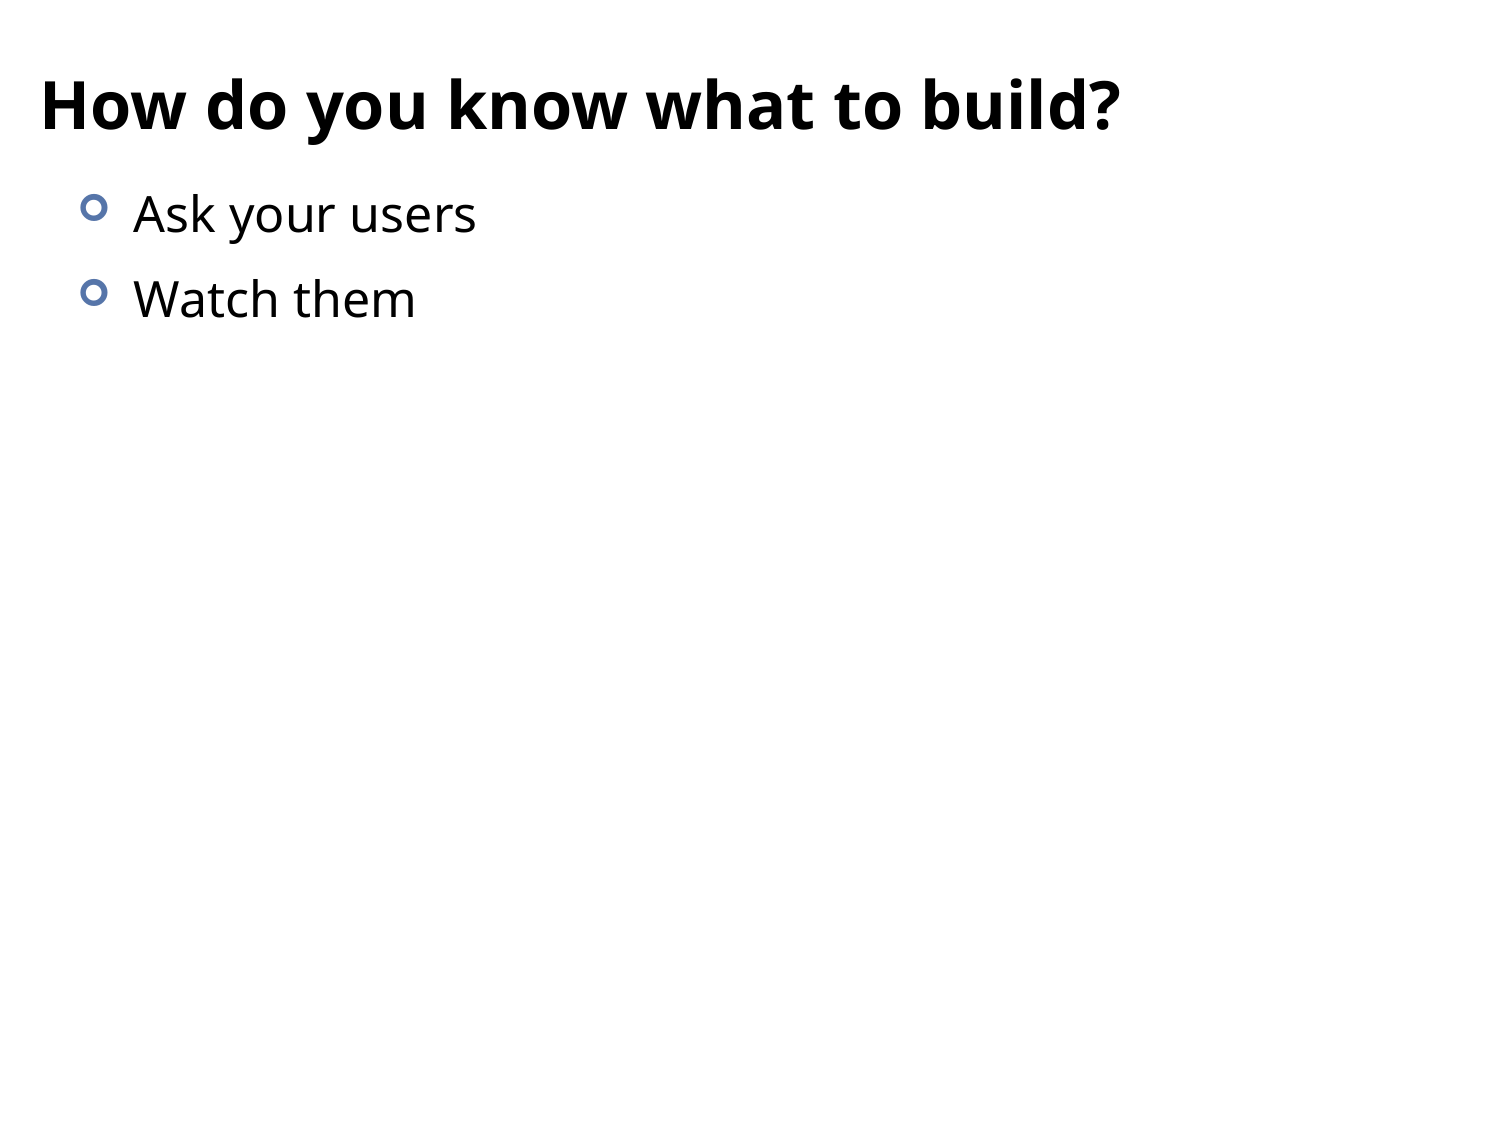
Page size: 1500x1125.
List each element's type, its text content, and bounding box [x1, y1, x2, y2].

title How do you know what to build? [24, 18, 1451, 188]
list Ask your users Watch them [62, 174, 1451, 1013]
